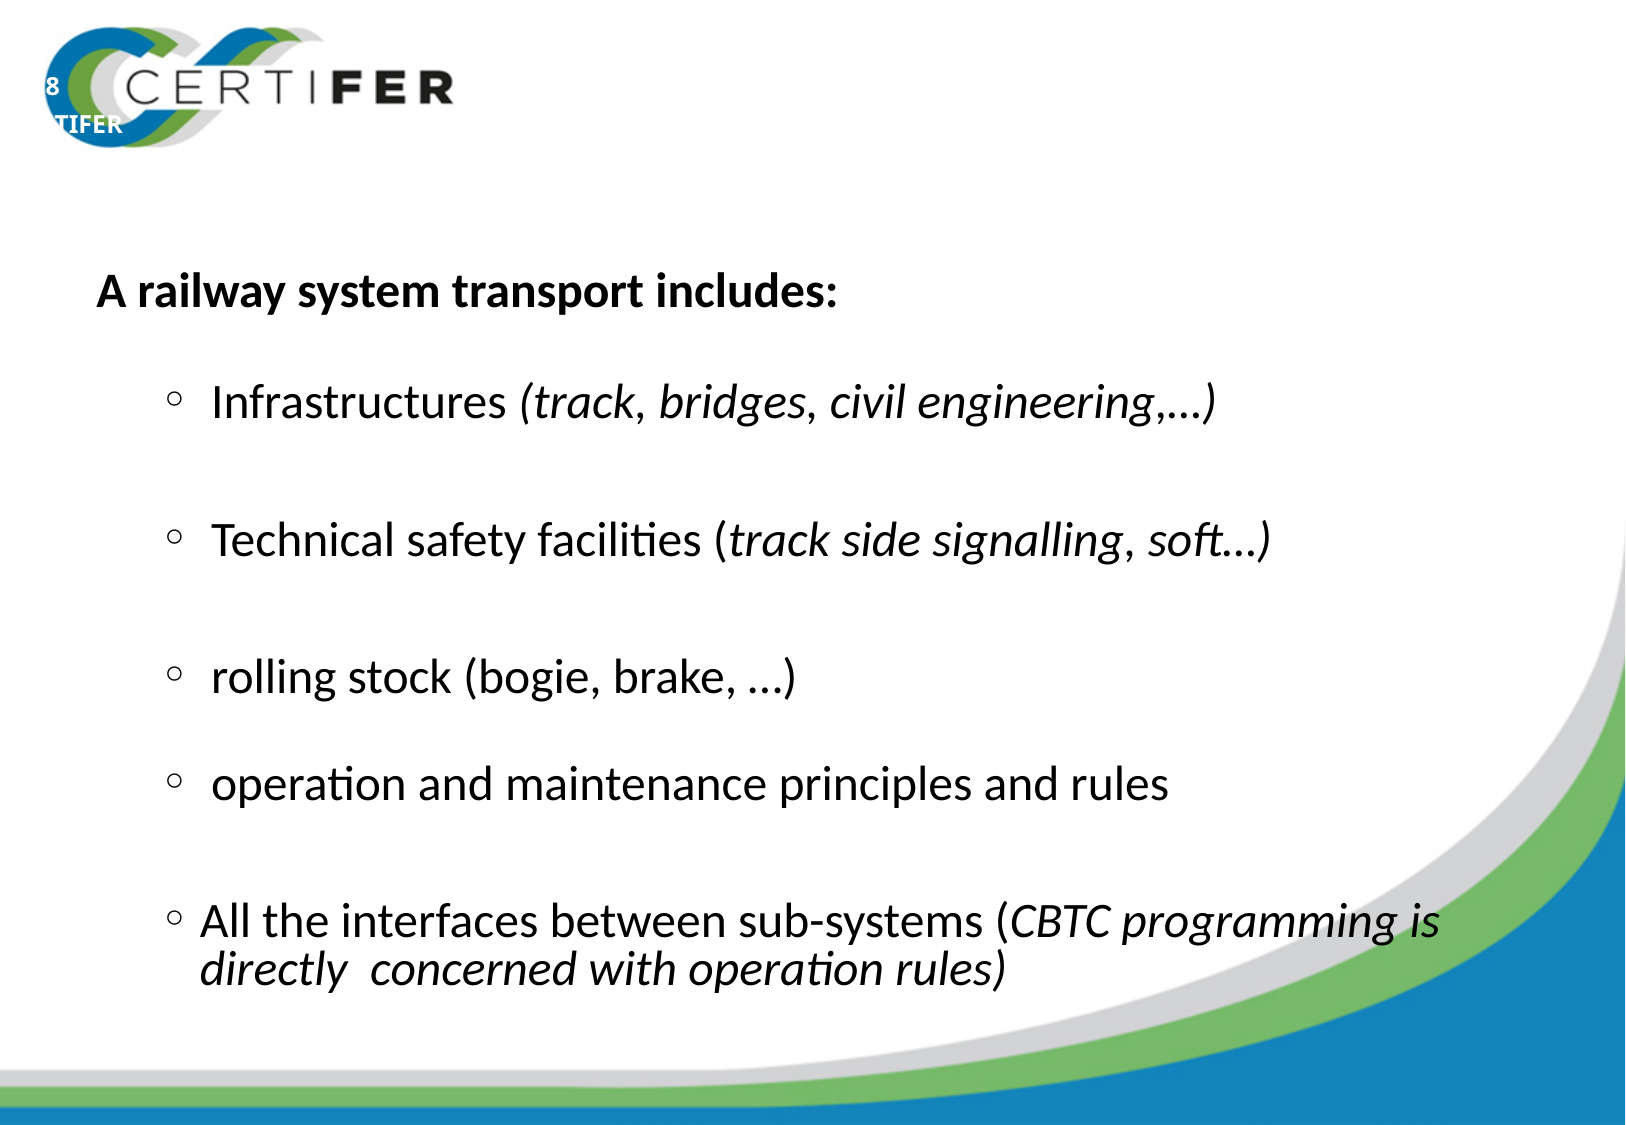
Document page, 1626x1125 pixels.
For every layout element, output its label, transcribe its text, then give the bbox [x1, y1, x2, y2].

picture [0, 0, 1626, 1125]
list A railway system transport includes: Infrastructures (track, bridges, civil engineering,…) Technical safety facilities (track side signalling, soft…) rolling stock (bogie, brake, …) operation and maintenance principles and rules All the interfaces between sub-systems (CBTC programming is directly concerned with operation rules) [81, 262, 1544, 1005]
